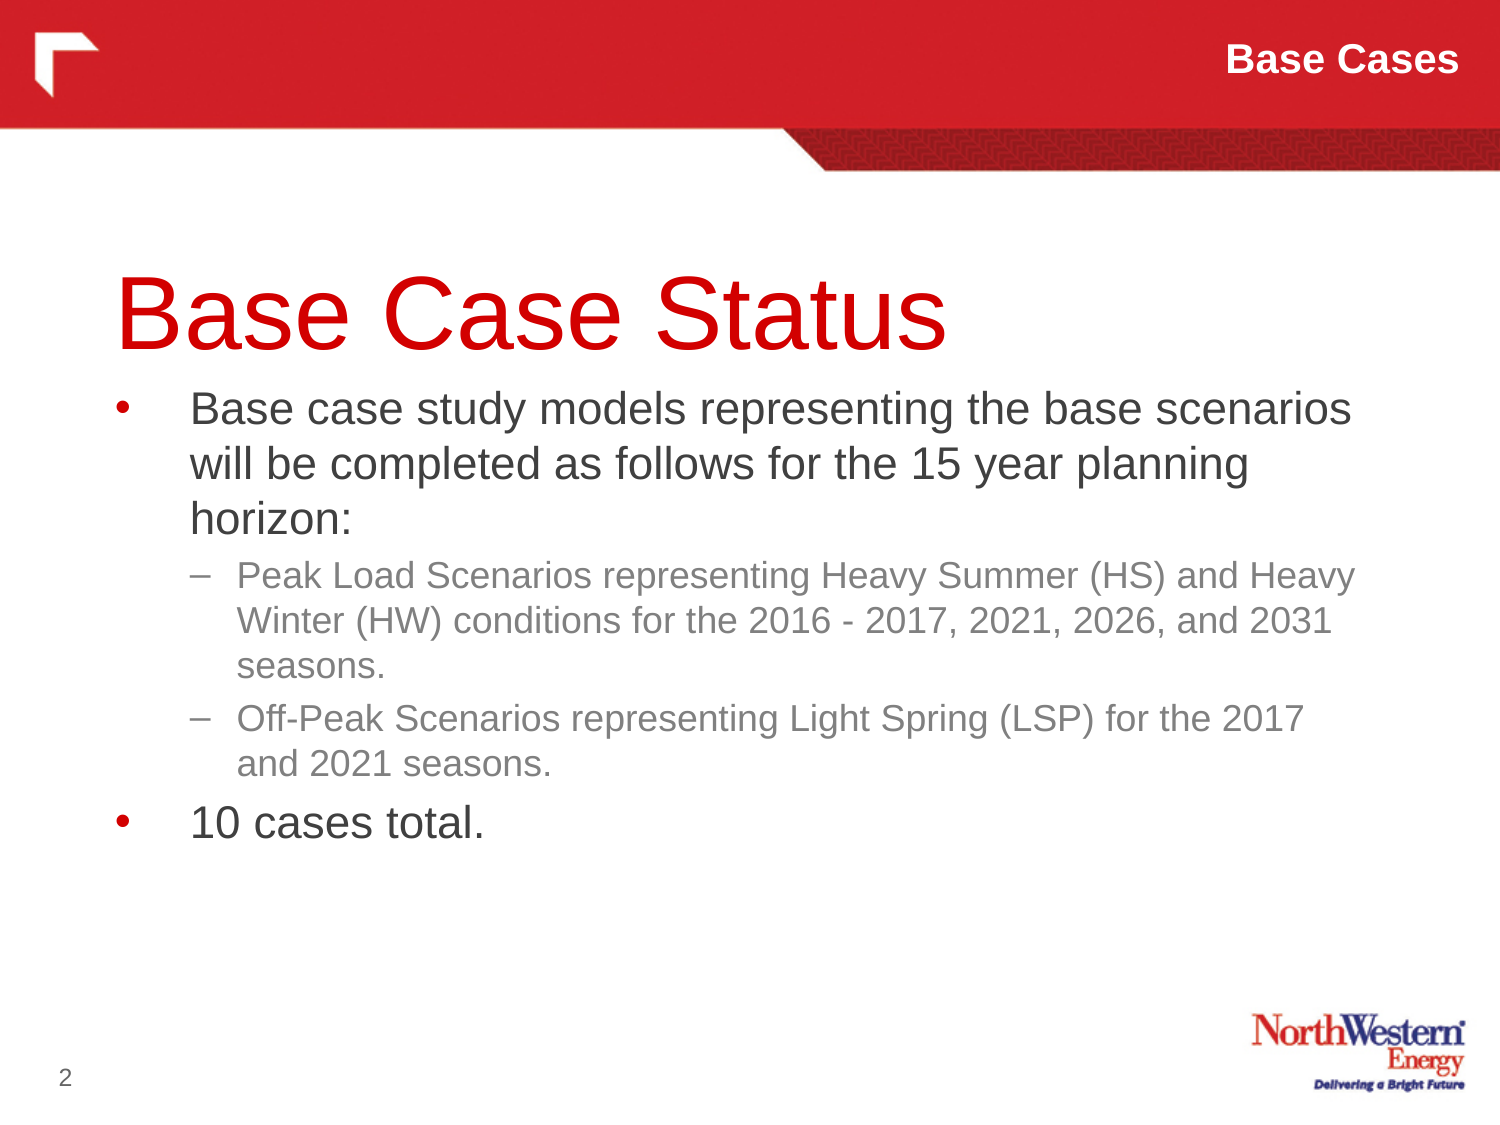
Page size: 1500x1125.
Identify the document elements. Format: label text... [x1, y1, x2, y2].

picture [0, 0, 1500, 1125]
slide_number 2 [24, 1050, 88, 1103]
list Base Cases [137, 24, 1475, 113]
list Base Case Status Base case study models representing the base scenarios will be completed as follows for the 15 year planning horizon: Peak Load Scenarios representing Heavy Summer (HS) and Heavy Winter (HW) conditions for the 2016 - 2017, 2021, 2026, and 2031 seasons. Off-Peak Scenarios representing Light Spring (LSP) for the 2017 and 2021 seasons. 10 cases total. [99, 237, 1388, 963]
